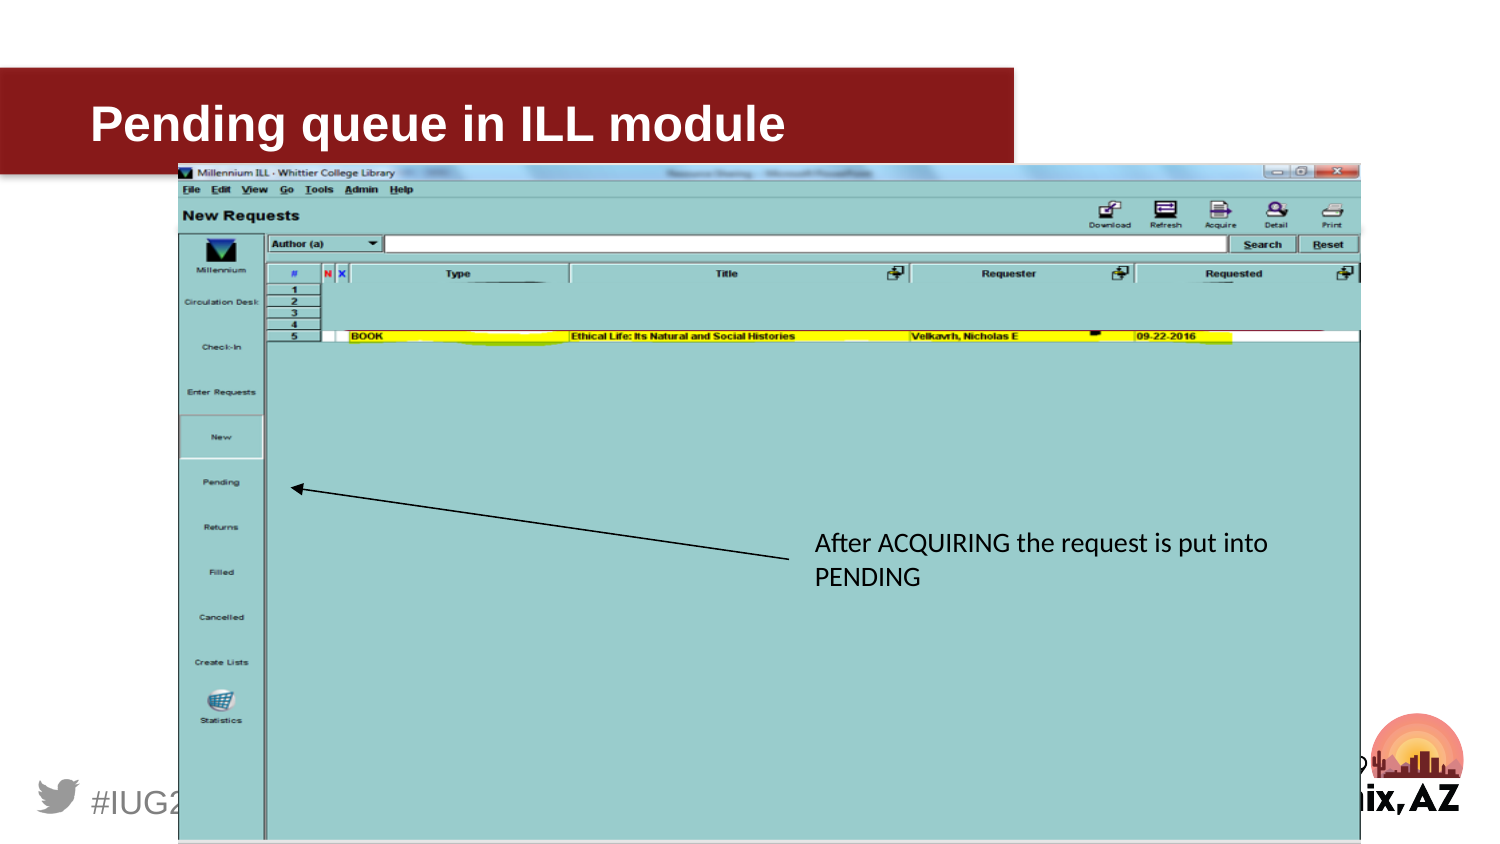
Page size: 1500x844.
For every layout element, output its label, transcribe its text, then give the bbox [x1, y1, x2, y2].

title Pending queue in ILL module [75, 68, 1425, 176]
picture [178, 163, 1500, 844]
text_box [290, 487, 790, 560]
